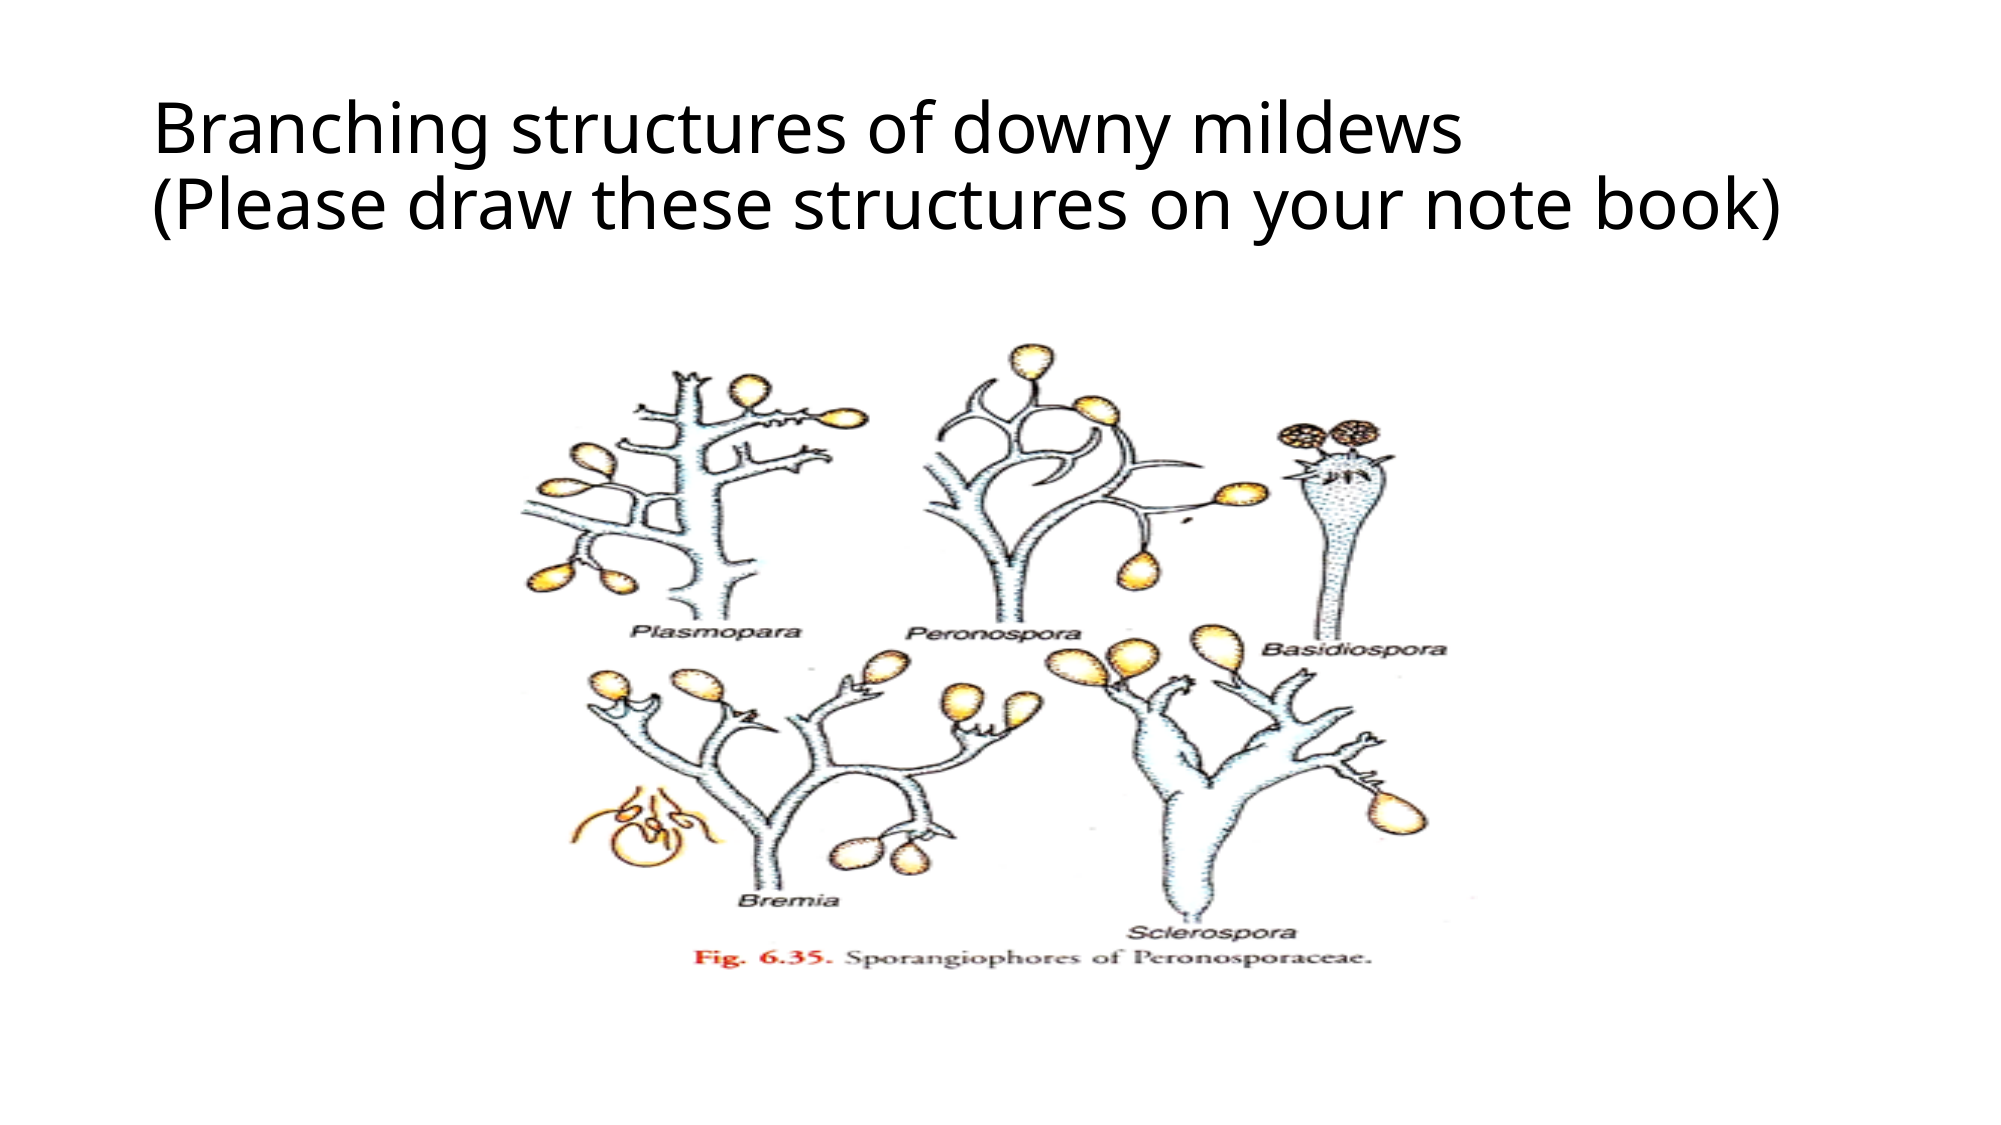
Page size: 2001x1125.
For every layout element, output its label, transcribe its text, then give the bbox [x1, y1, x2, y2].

title Branching structures of downy mildews (Please draw these structures on your note book) [137, 59, 1863, 278]
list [513, 336, 1478, 976]
